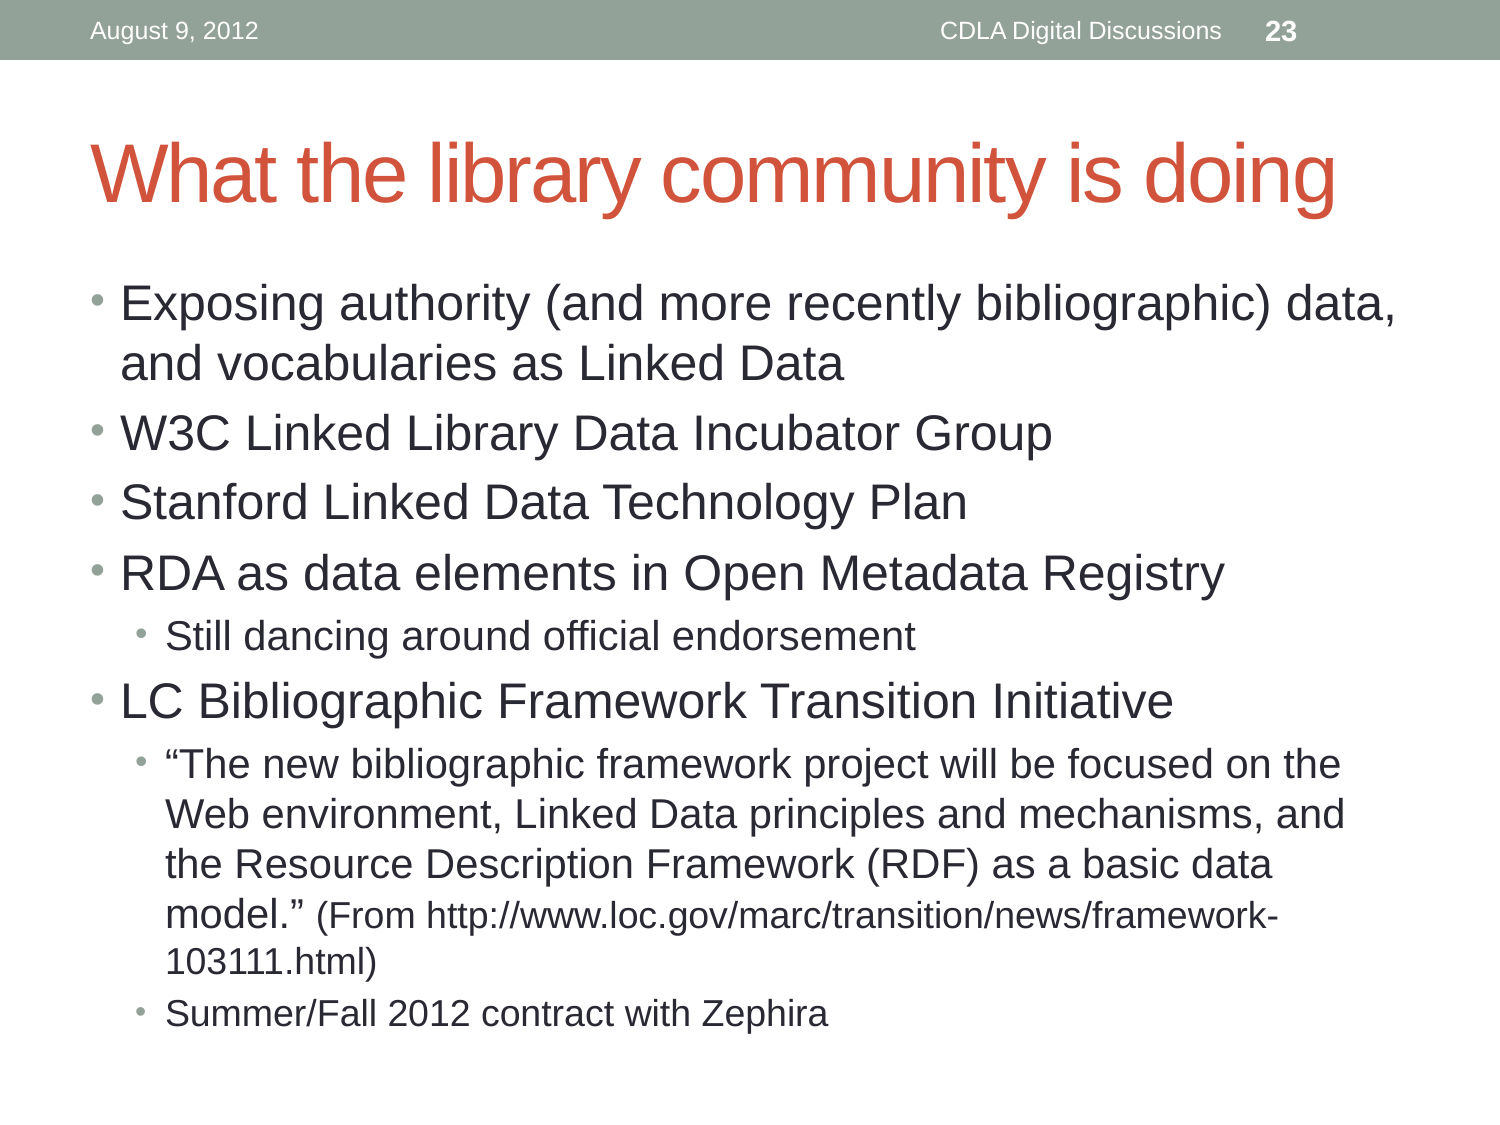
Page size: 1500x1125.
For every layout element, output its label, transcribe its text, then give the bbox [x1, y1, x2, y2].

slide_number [75, 3, 550, 57]
title What the library community is doing [75, 87, 1425, 250]
slide_number 23 [1250, 3, 1425, 57]
footer CDLA Digital Discussions [562, 3, 1238, 57]
list Exposing authority (and more recently bibliographic) data, and vocabularies as Linked Data W3C Linked Library Data Incubator Group Stanford Linked Data Technology Plan RDA as data elements in Open Metadata Registry Still dancing around official endorsement LC Bibliographic Framework Transition Initiative “The new bibliographic framework project will be focused on the Web environment, Linked Data principles and mechanisms, and the Resource Description Framework (RDF) as a basic data model.” (From http://www.loc.gov/marc/transition/news/framework-103111.html) Summer/Fall 2012 contract with Zephira [75, 262, 1425, 1063]
